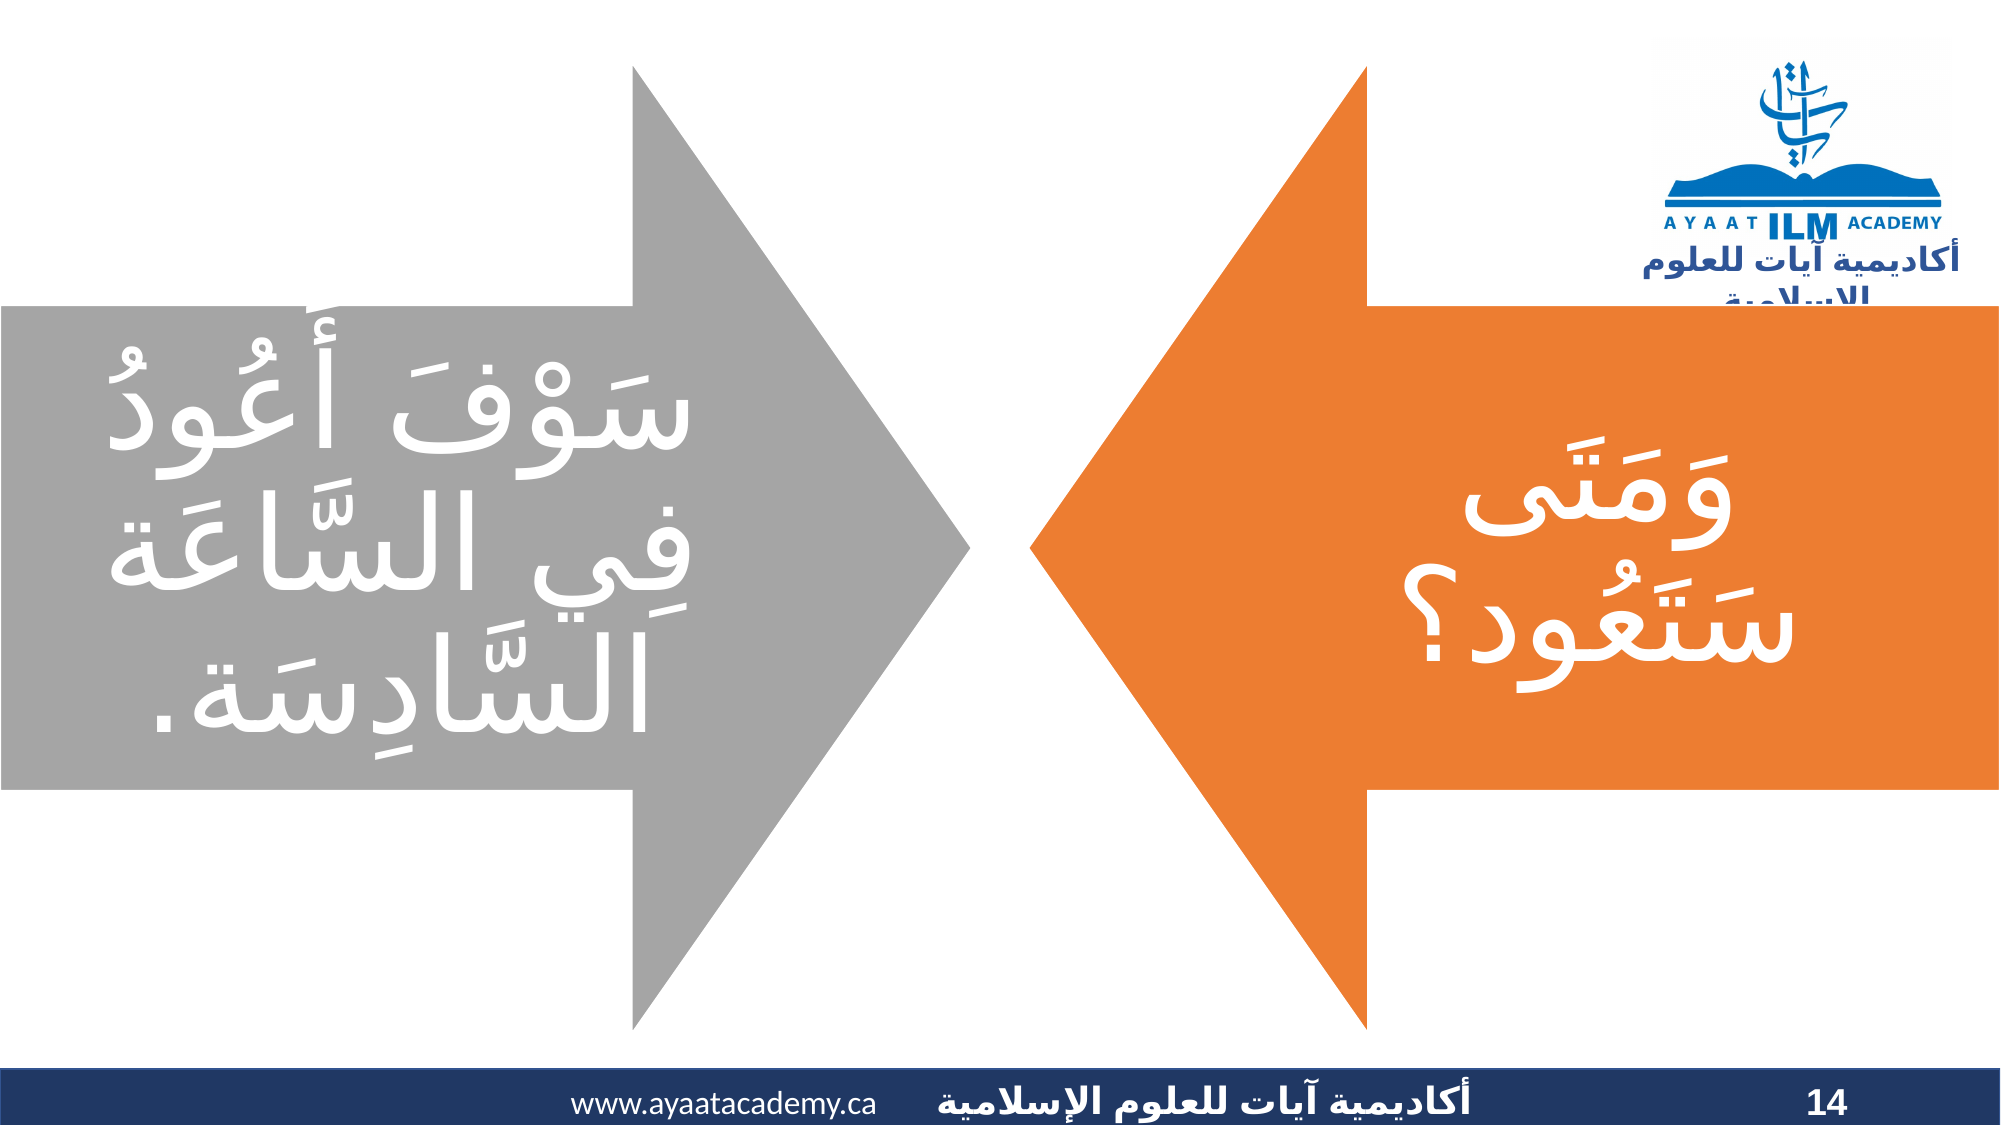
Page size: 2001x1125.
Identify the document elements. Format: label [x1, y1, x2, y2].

text_box [0, 0, 2000, 1125]
